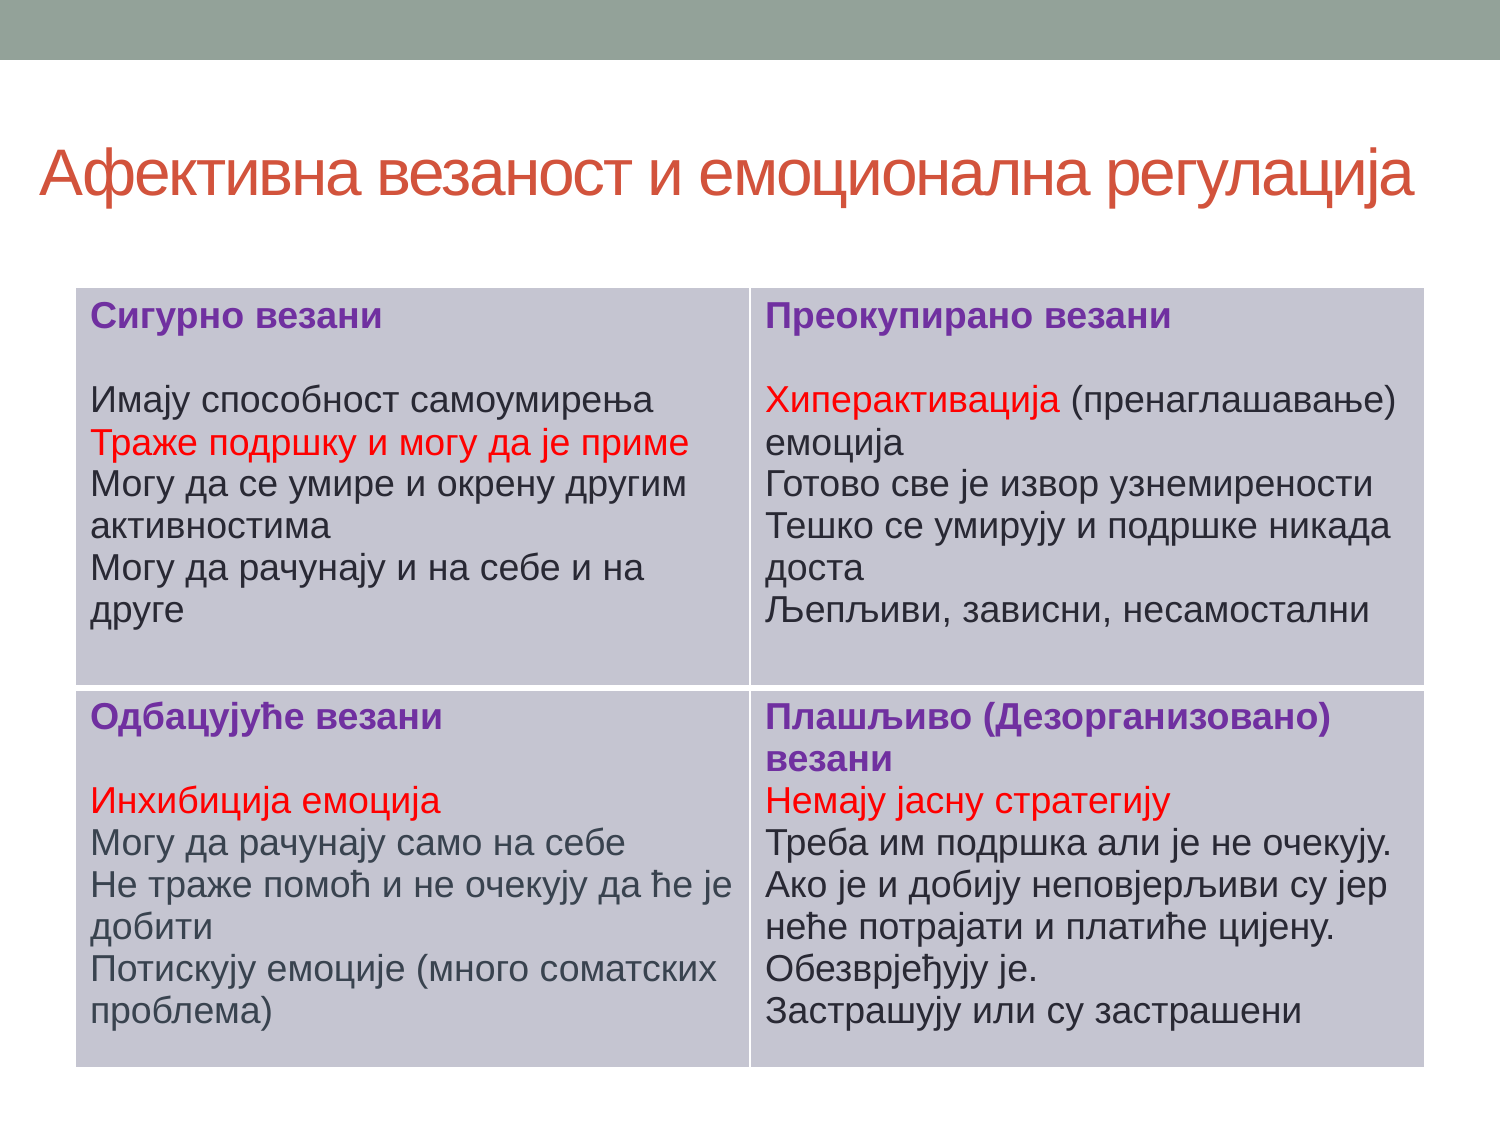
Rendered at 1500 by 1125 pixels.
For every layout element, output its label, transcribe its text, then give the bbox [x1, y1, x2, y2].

table_cell Одбацујуће везани Инхибиција емоција Могу да рачунају само на себе Не траже помоћ и не очекују да ће је добити Потискују емоције (много соматских проблема) [76, 691, 749, 1067]
table_cell Плашљиво (Дезорганизовано) везани Немају јасну стратегију Треба им подршка али је не очекују. Ако је и добију неповјерљиви су јер неће потрајати и платиће цијену. Обезврјеђују је. Застрашују или су застрашени [751, 691, 1424, 1067]
table_header Сигурно везани Имају способност самоумирења Траже подршку и могу да је приме Могу да се умире и окрену другим активностима Могу да рачунају и на себе и на друге [76, 288, 749, 685]
title Афективна везаност и емоционална регулација [24, 87, 1475, 250]
table_header Преокупирано везани Хиперактивација (пренаглашавање) емоција Готово све је извор узнемирености Тешко се умирују и подршке никада доста Љепљиви, зависни, несамостални [751, 288, 1424, 685]
